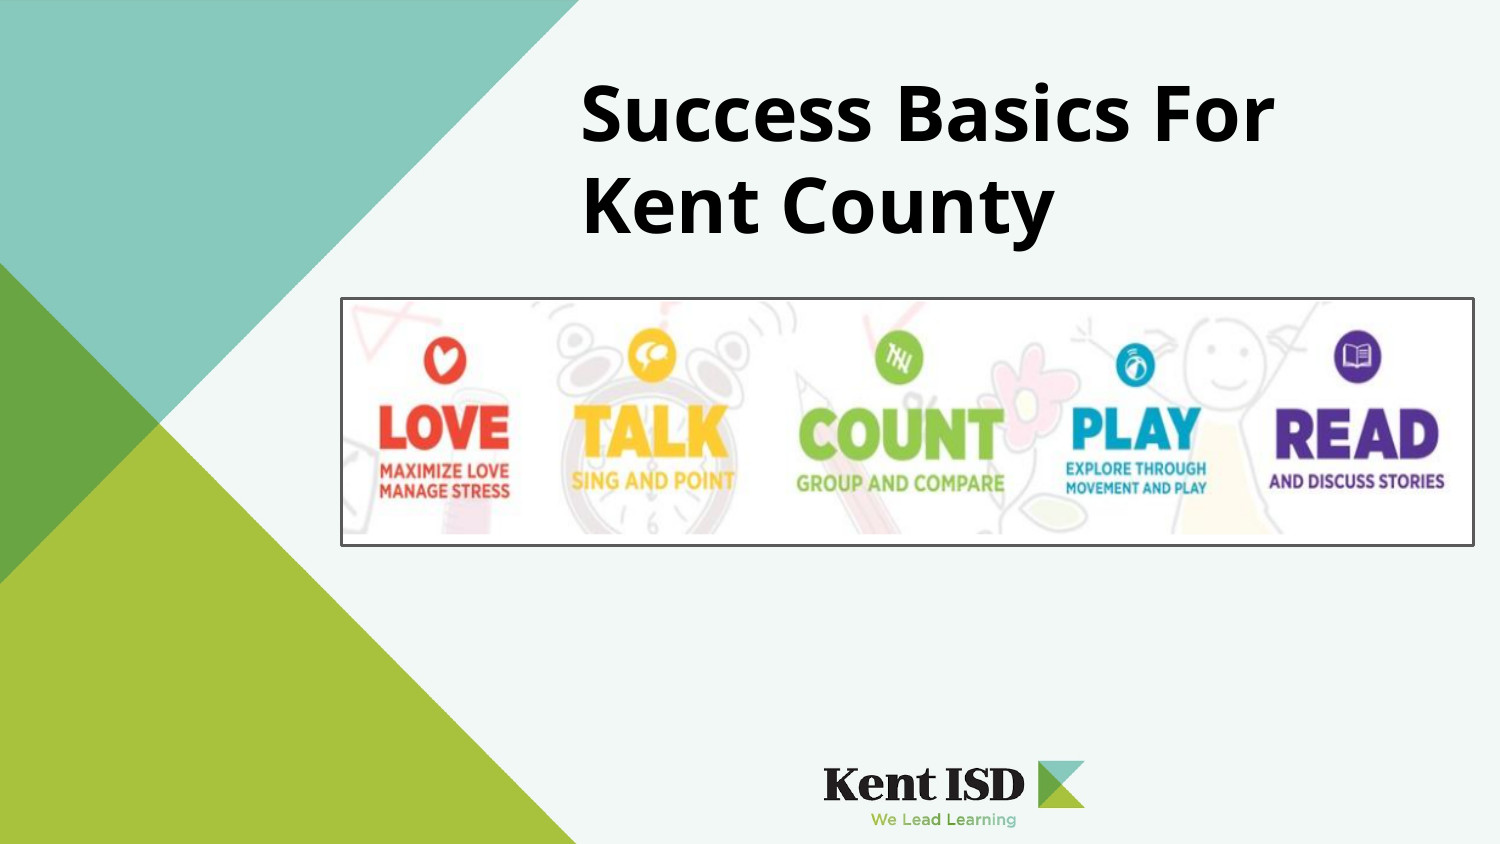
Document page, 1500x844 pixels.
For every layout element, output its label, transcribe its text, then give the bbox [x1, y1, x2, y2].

picture [0, 0, 1500, 844]
title Success Basics For Kent County [565, 49, 1375, 297]
